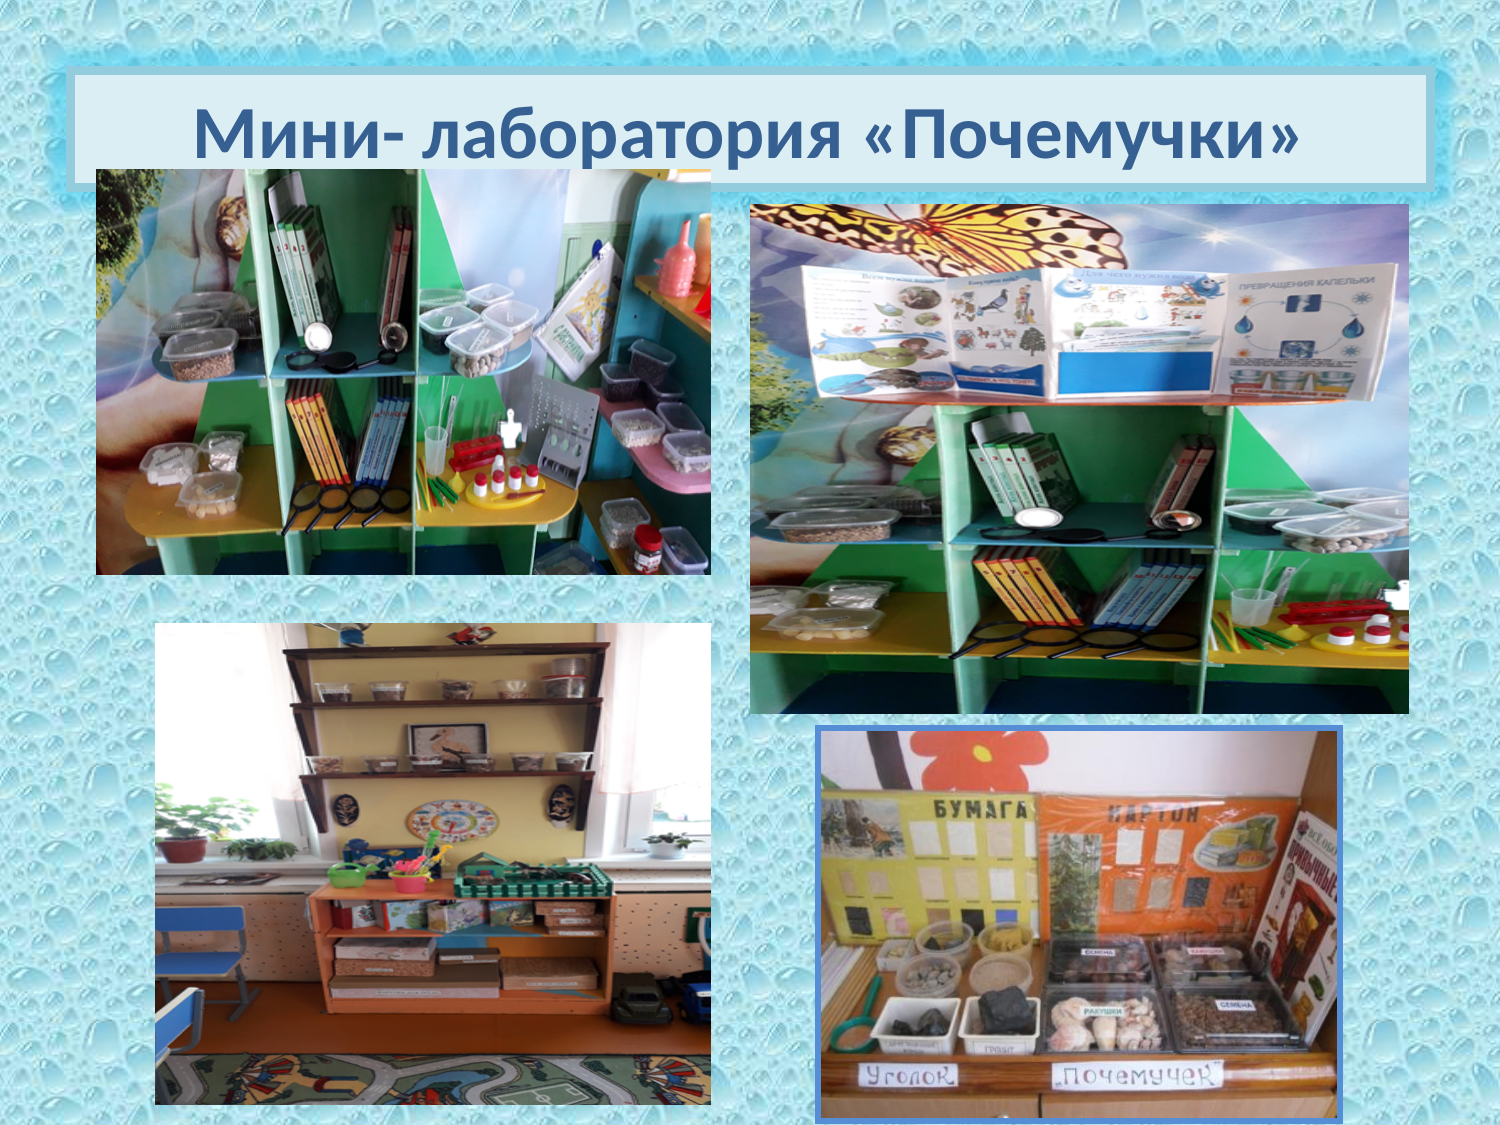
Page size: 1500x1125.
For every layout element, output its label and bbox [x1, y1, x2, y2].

picture [0, 0, 1500, 1125]
text_box [27, 27, 1474, 231]
